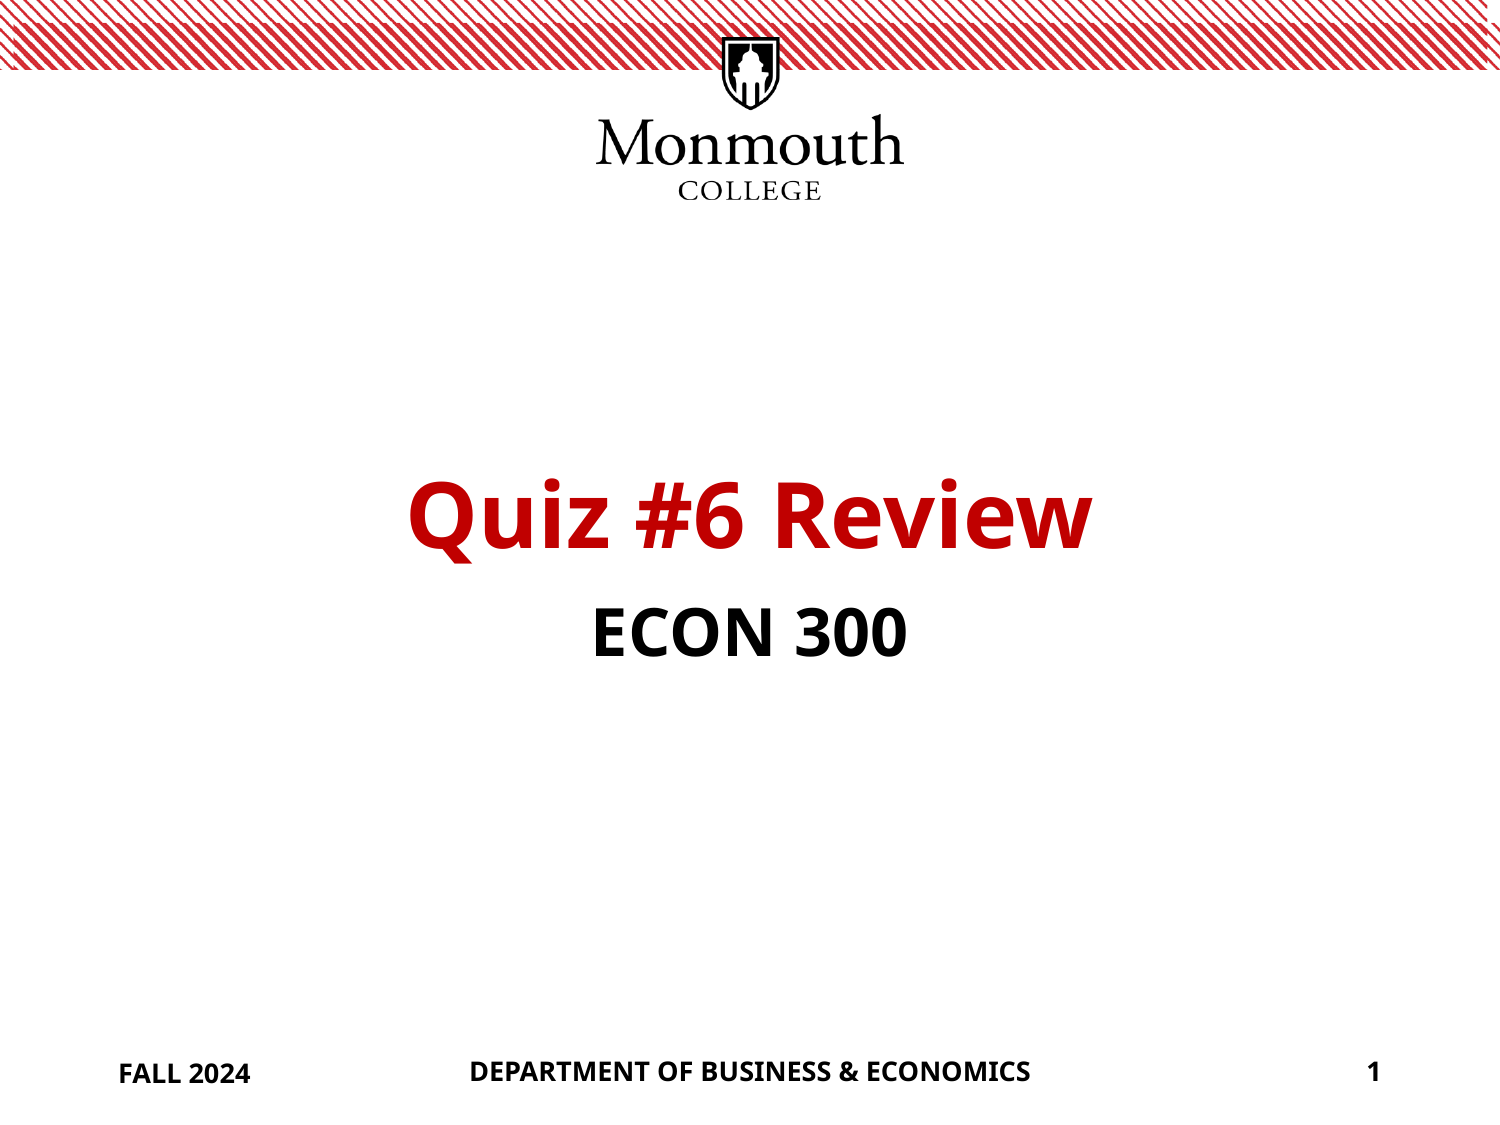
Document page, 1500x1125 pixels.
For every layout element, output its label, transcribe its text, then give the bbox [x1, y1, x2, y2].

subtitle ECON 300 [187, 590, 1313, 863]
slide_number FALL 2024 [103, 1042, 277, 1103]
title Quiz #6 Review [84, 184, 1416, 576]
slide_number 1 [1059, 1042, 1397, 1103]
footer DEPARTMENT OF BUSINESS & ECONOMICS [277, 1042, 1059, 1103]
picture [0, 0, 1500, 184]
